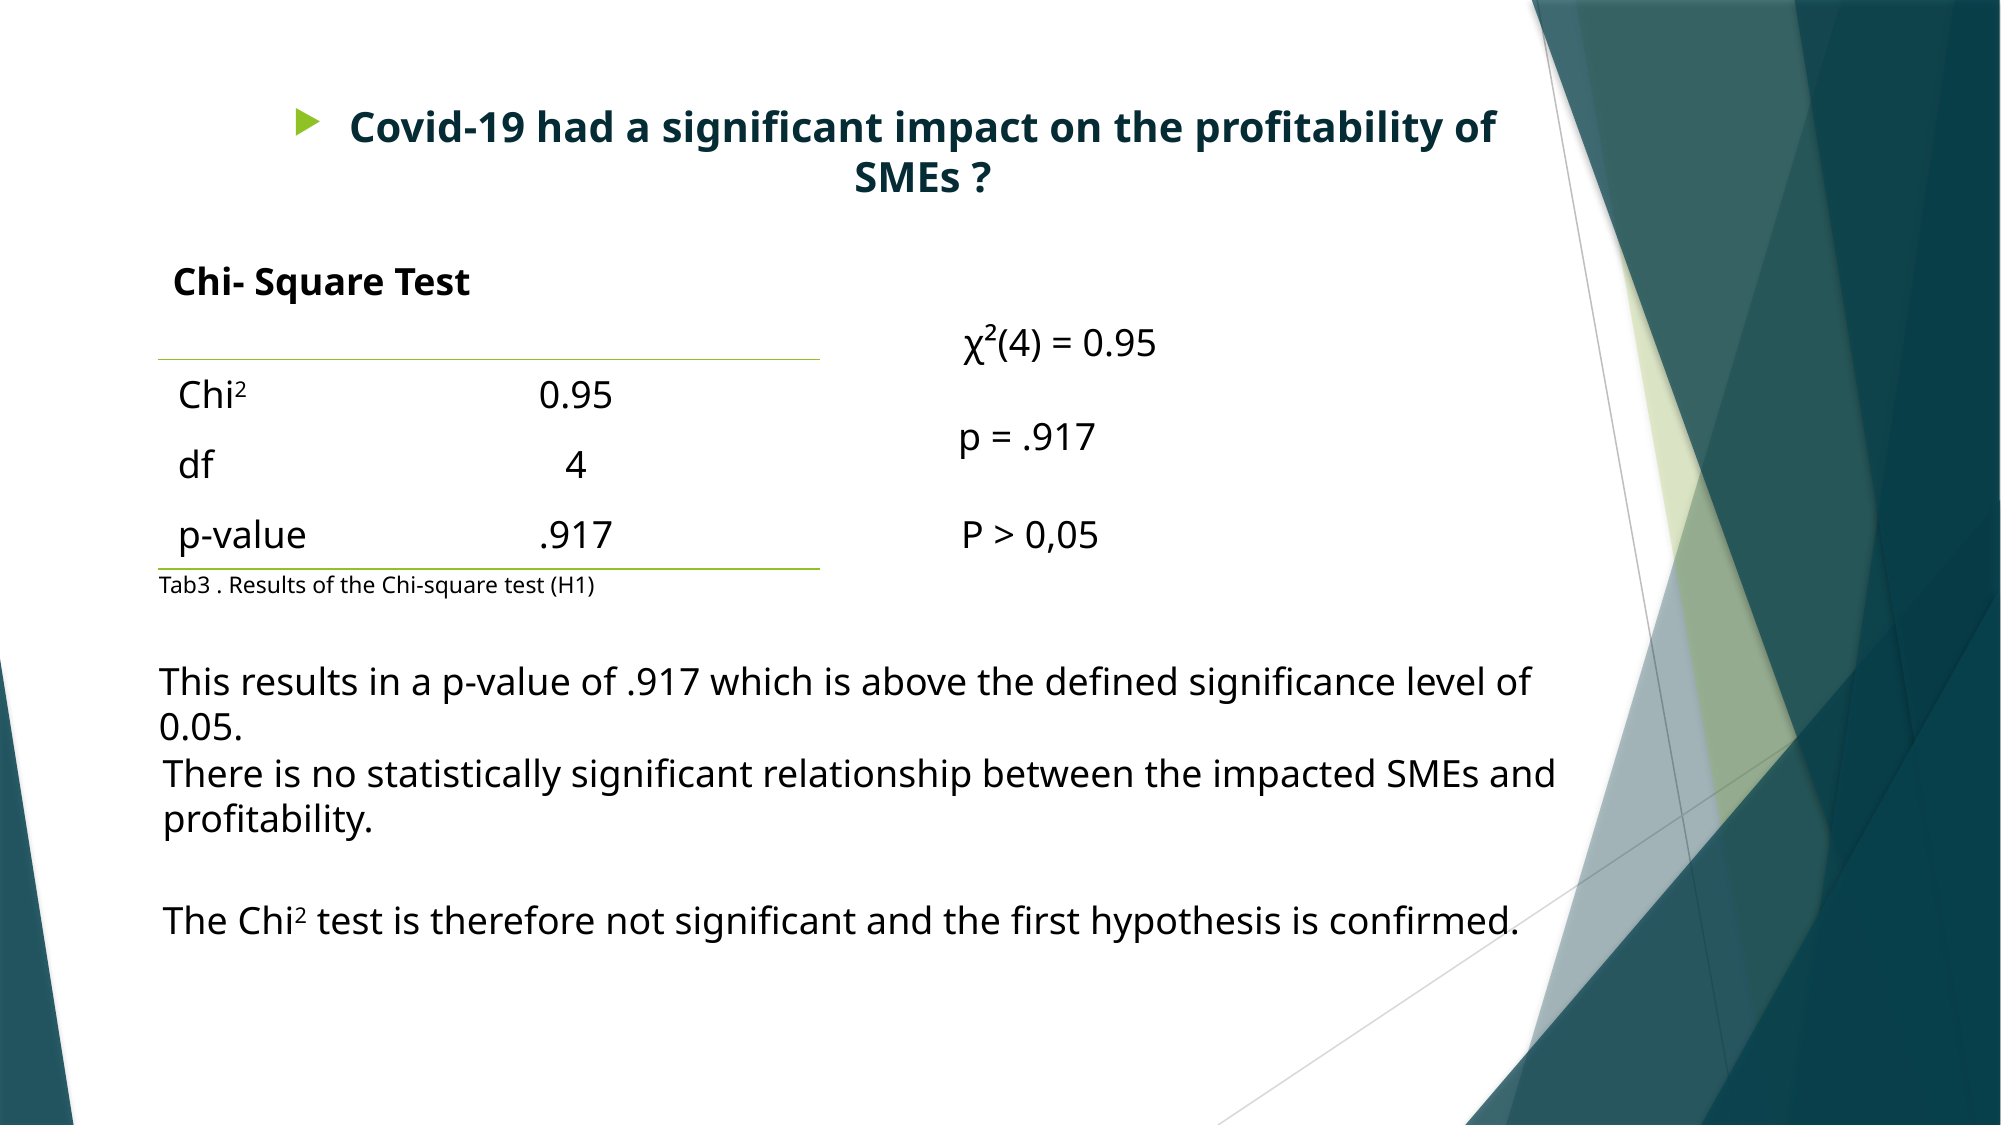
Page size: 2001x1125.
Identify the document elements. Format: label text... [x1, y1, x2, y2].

text_box χ²(4) = 0.95 [949, 311, 1195, 371]
table_header 0.95 [362, 360, 820, 429]
text_box p = .917 [933, 405, 1123, 466]
text_box P > 0,05 [946, 503, 1136, 564]
text_box Chi- Square Test [157, 250, 704, 311]
list Covid-19 had a significant impact on the profitability of SMEs ? [240, 93, 1550, 172]
text_box There is no statistically significant relationship between the impacted SMEs and profitability. [147, 742, 1623, 848]
table_cell 4 [362, 429, 820, 499]
table_cell df [158, 429, 362, 499]
table_cell p-value [158, 499, 362, 563]
text_box This results in a p-value of .917 which is above the defined significance level of 0.05. [144, 650, 1619, 756]
table_cell .917 [362, 499, 820, 563]
text_box Tab3 . Results of the Chi-square test (H1) [144, 563, 884, 606]
table_header Chi2 [158, 360, 362, 429]
text_box The Chi2 test is therefore not significant and the first hypothesis is confirmed. [147, 889, 1672, 950]
